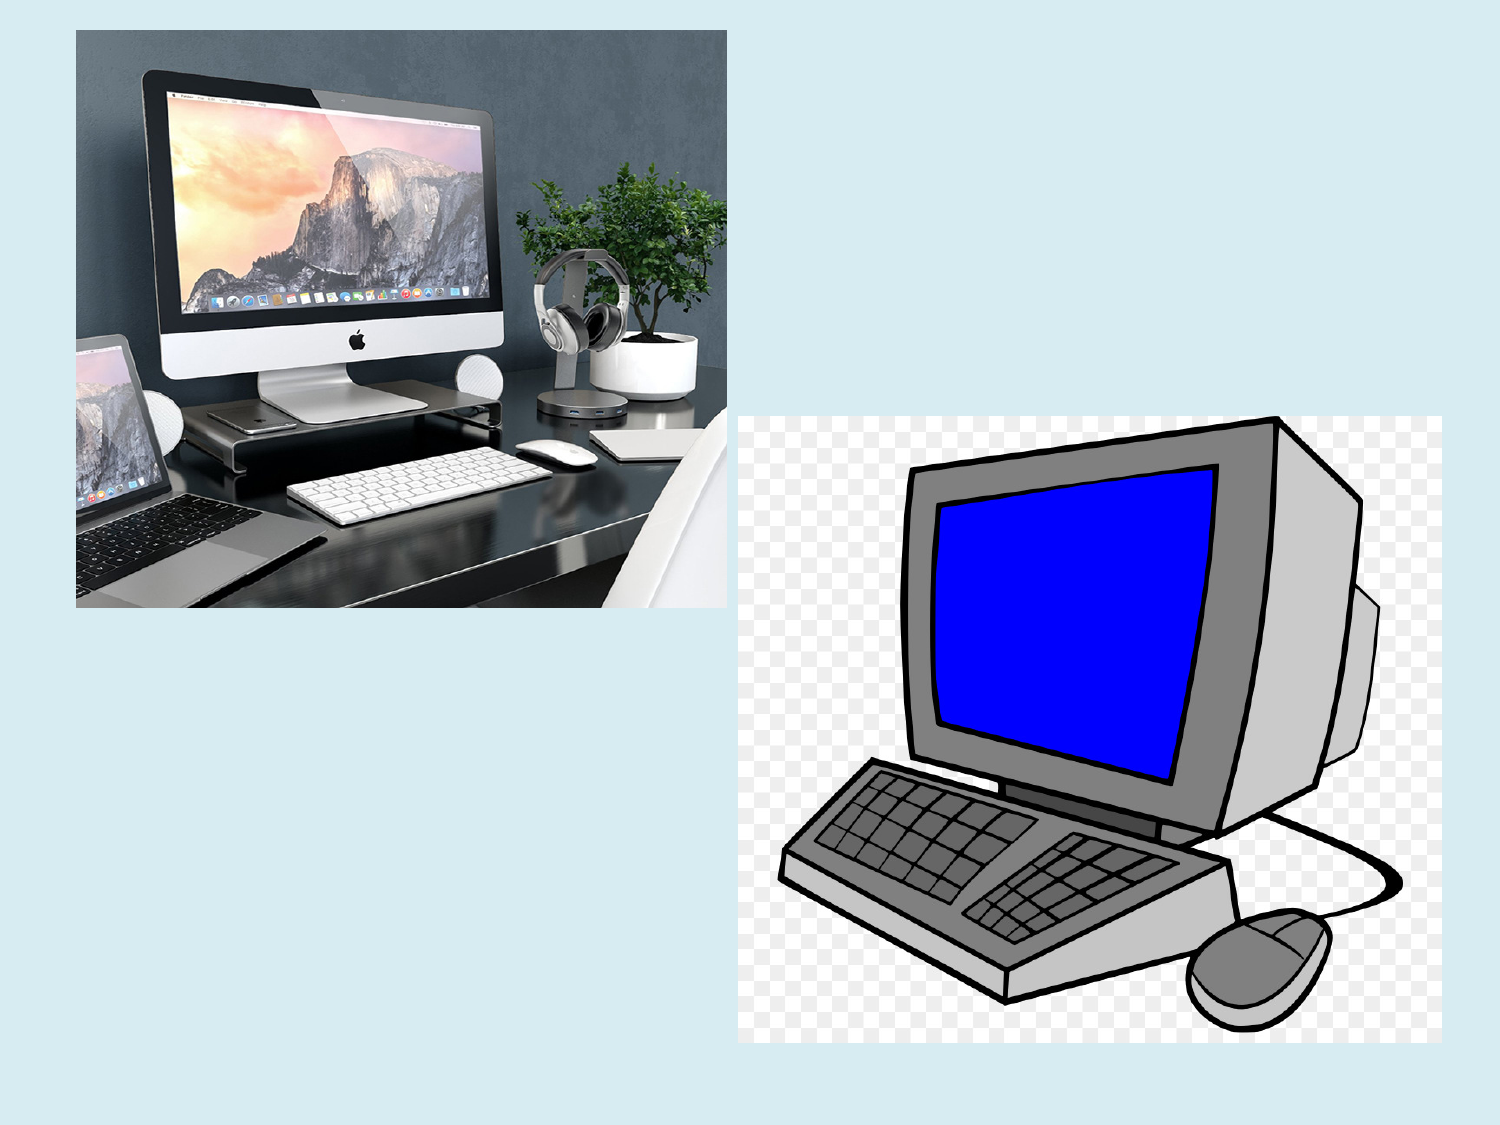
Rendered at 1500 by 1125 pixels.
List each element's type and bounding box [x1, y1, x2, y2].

list [76, 30, 727, 609]
picture [737, 416, 1443, 1043]
